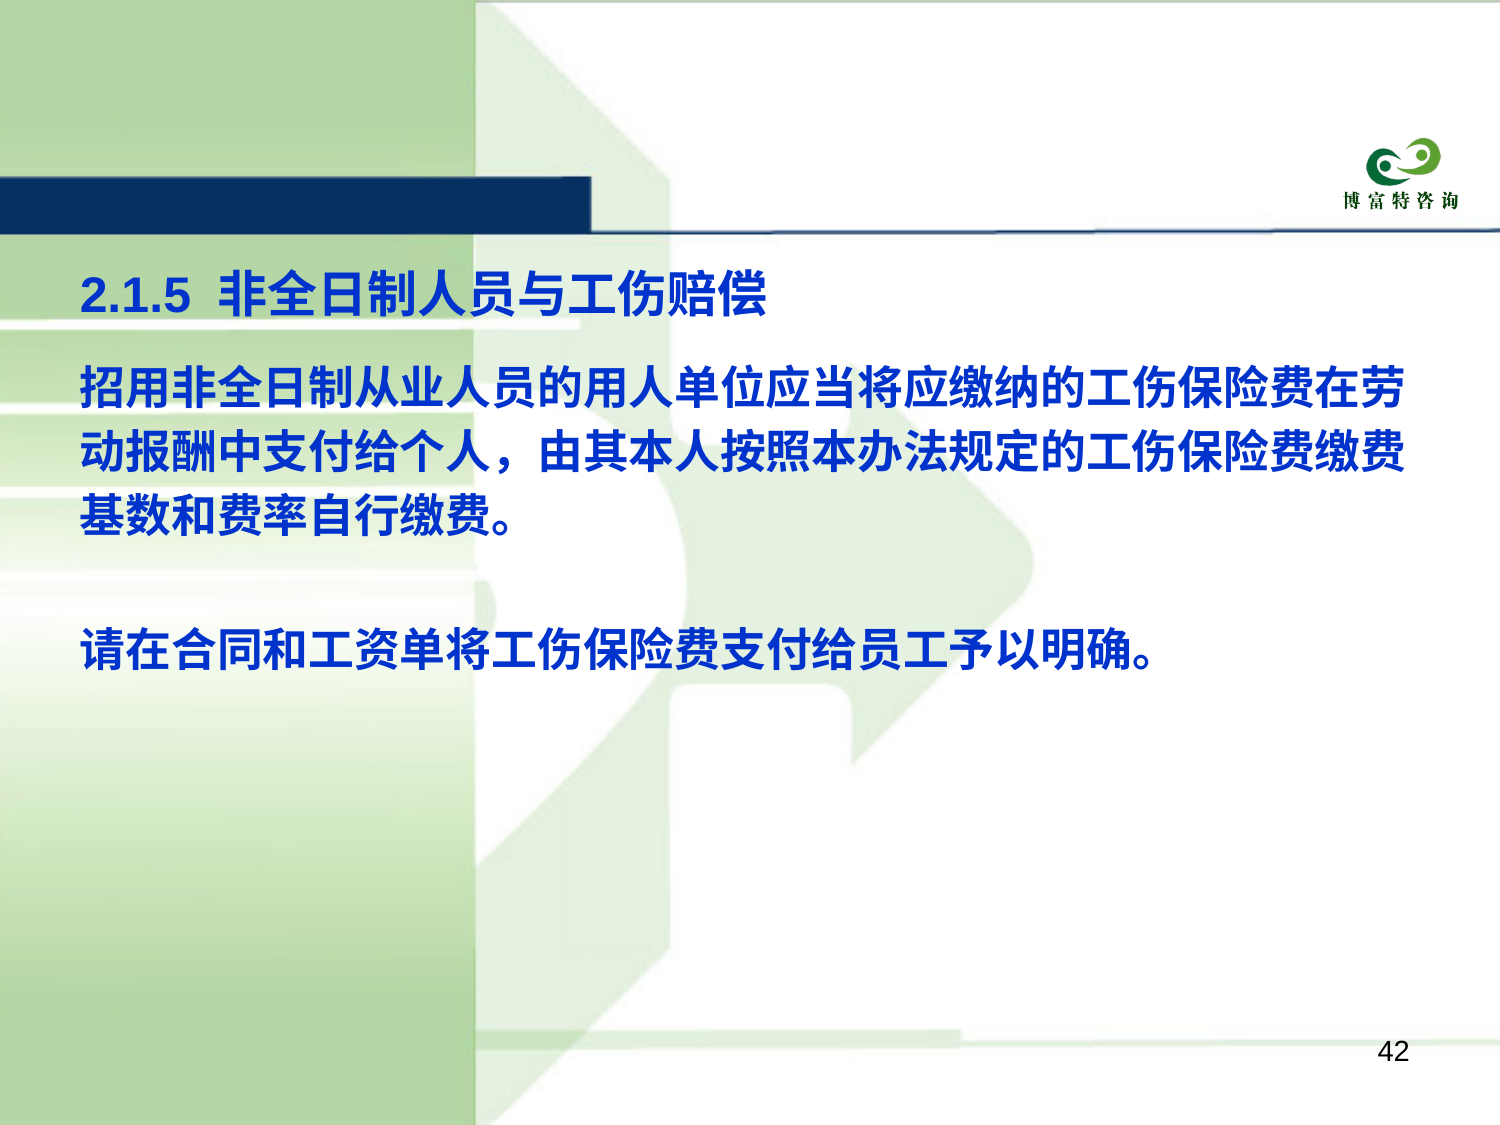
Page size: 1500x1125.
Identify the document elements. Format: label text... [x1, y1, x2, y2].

list 2.1.5 非全日制人员与工伤赔偿 招用非全日制从业人员的用人单位应当将应缴纳的工伤保险费在劳 动报酬中支付给个人，由其本人按照本办法规定的工伤保险费缴费 基数和费率自行缴费。 请在合同和工资单将工伤保险费支付给员工予以明确。 [64, 255, 1453, 1012]
picture [0, 0, 1500, 1125]
text_box [1074, 1024, 1425, 1103]
